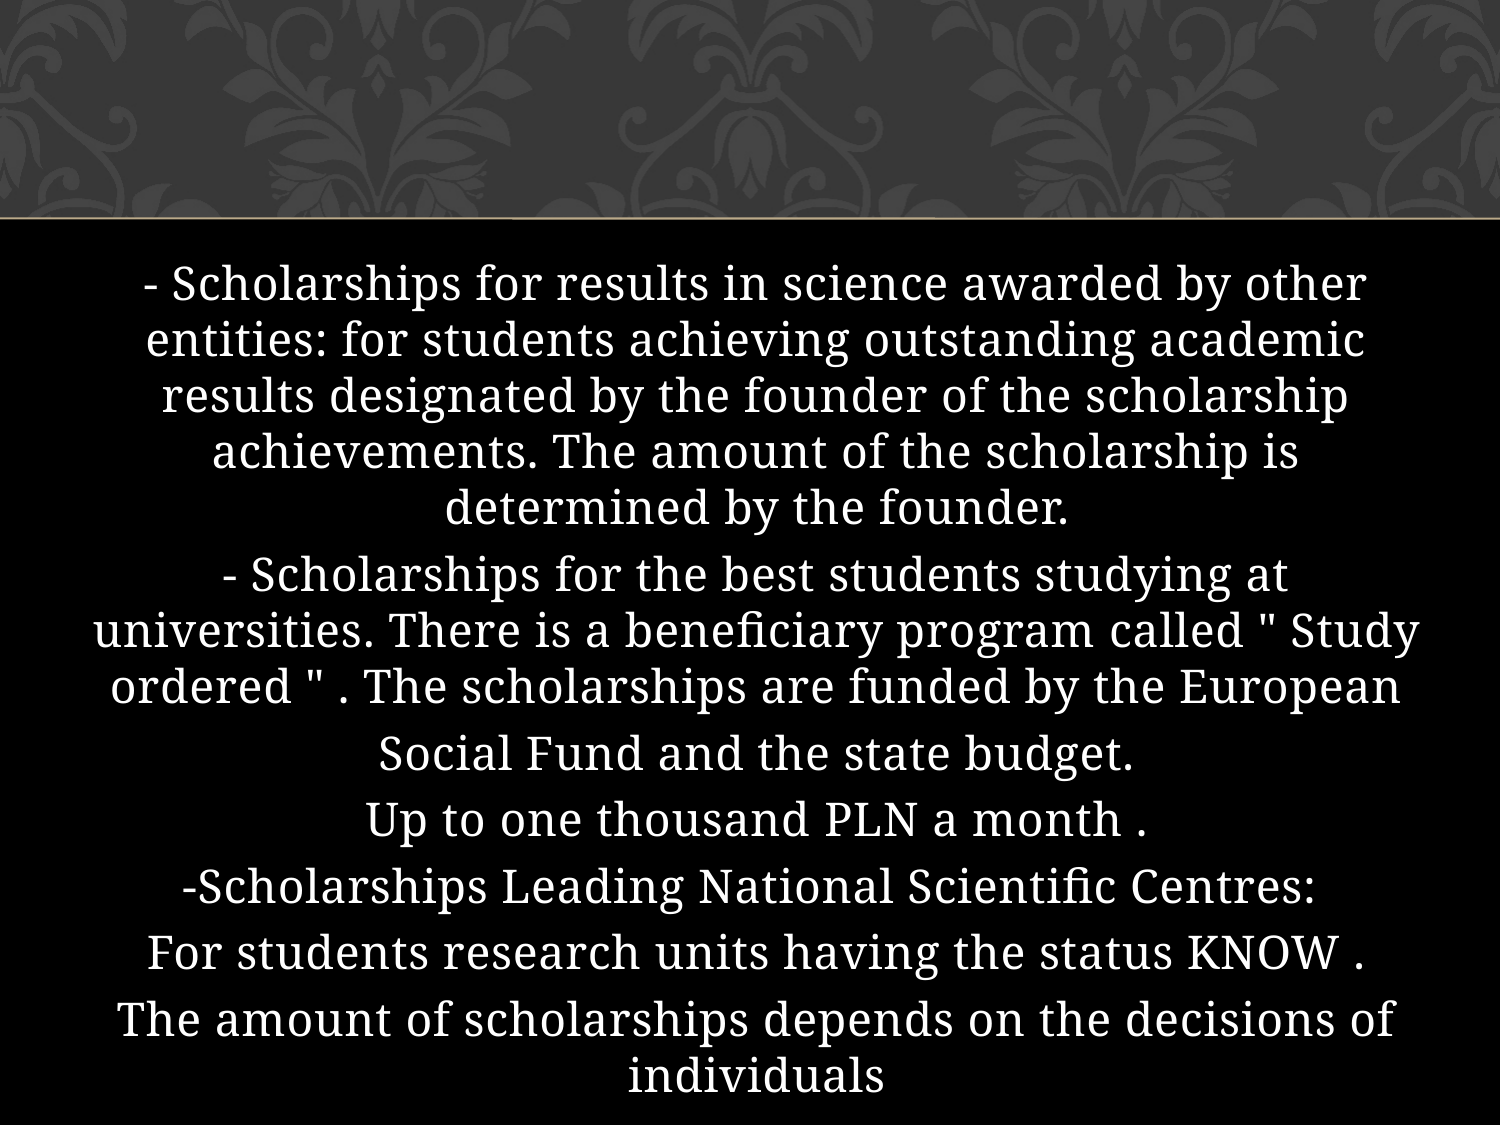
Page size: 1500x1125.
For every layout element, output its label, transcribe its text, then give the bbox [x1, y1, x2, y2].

list - Scholarships for results in science awarded by other entities: for students achieving outstanding academic results designated by the founder of the scholarship achievements. The amount of the scholarship is determined by the founder. - Scholarships for the best students studying at universities. There is a beneficiary program called " Study ordered " . The scholarships are funded by the European Social Fund and the state budget. Up to one thousand PLN a month . -Scholarships Leading National Scientific Centres: For students research units having the status KNOW . The amount of scholarships depends on the decisions of individuals [76, 246, 1437, 1125]
